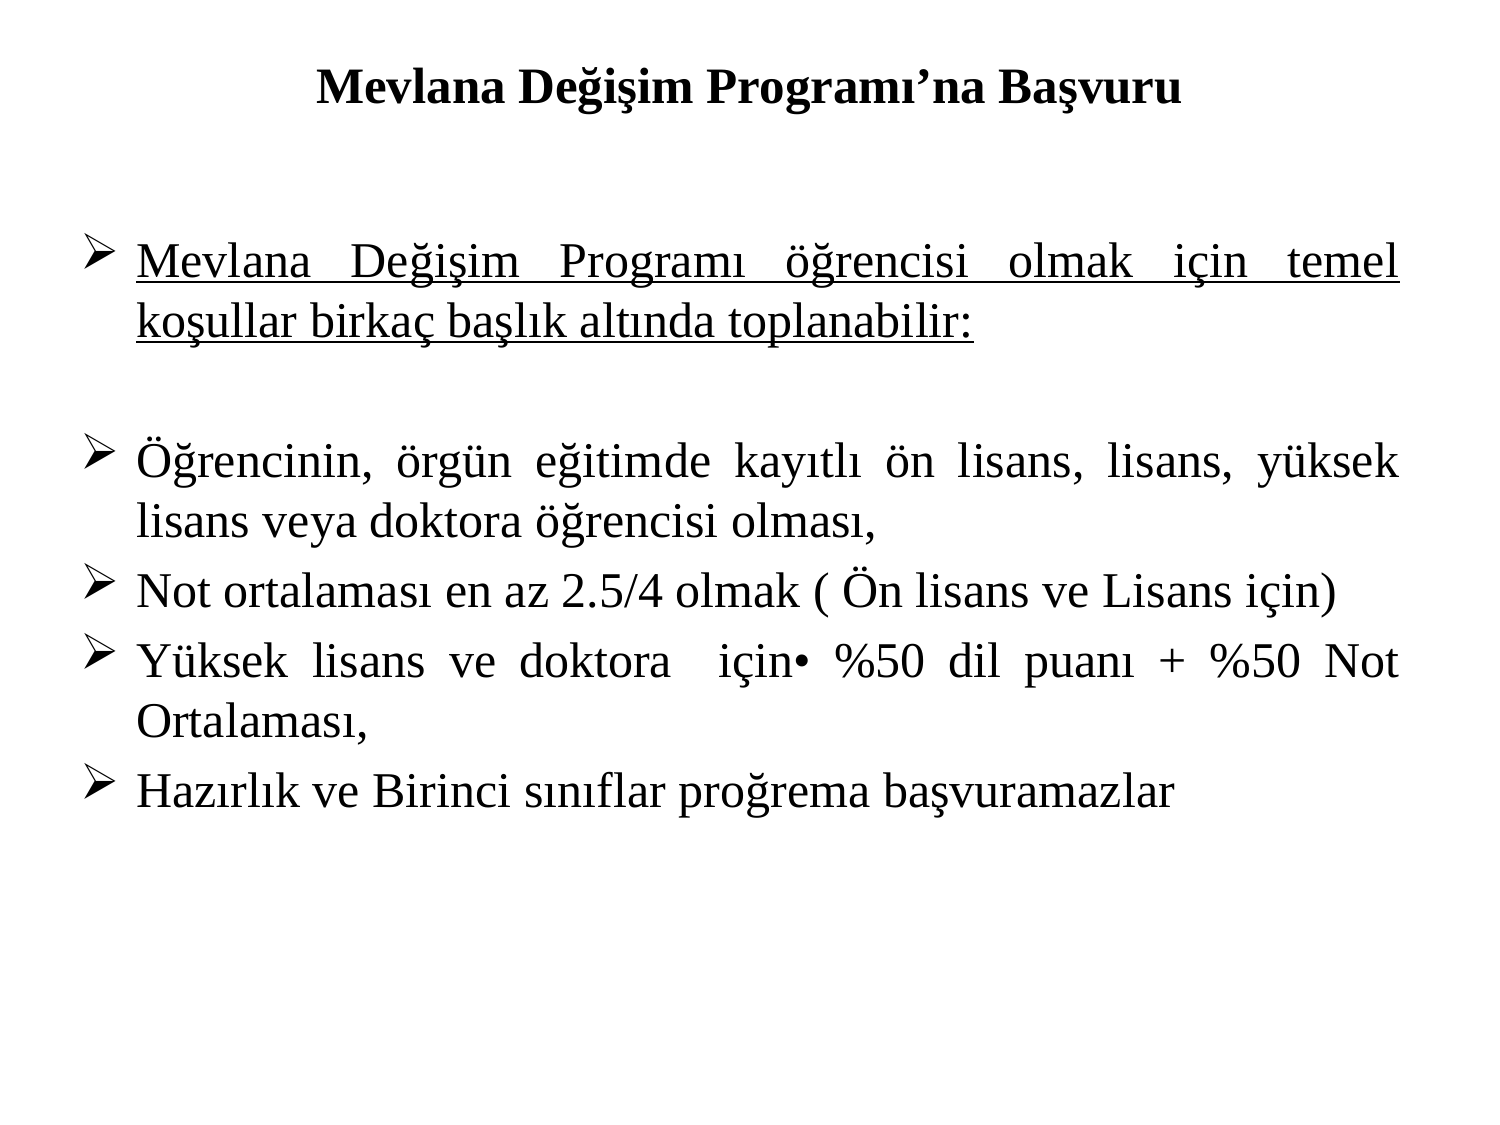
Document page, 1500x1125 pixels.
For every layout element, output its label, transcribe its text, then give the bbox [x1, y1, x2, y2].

list Mevlana Değişim Programı öğrencisi olmak için temel koşullar birkaç başlık altında toplanabilir: Öğrencinin, örgün eğitimde kayıtlı ön lisans, lisans, yüksek lisans veya doktora öğrencisi olması, Not ortalaması en az 2.5/4 olmak ( Ön lisans ve Lisans için) Yüksek lisans ve doktora için• %50 dil puanı + %50 Not Ortalaması, Hazırlık ve Birinci sınıflar proğrema başvuramazlar [64, 219, 1415, 963]
title Mevlana Değişim Programı’na Başvuru [75, 45, 1425, 197]
